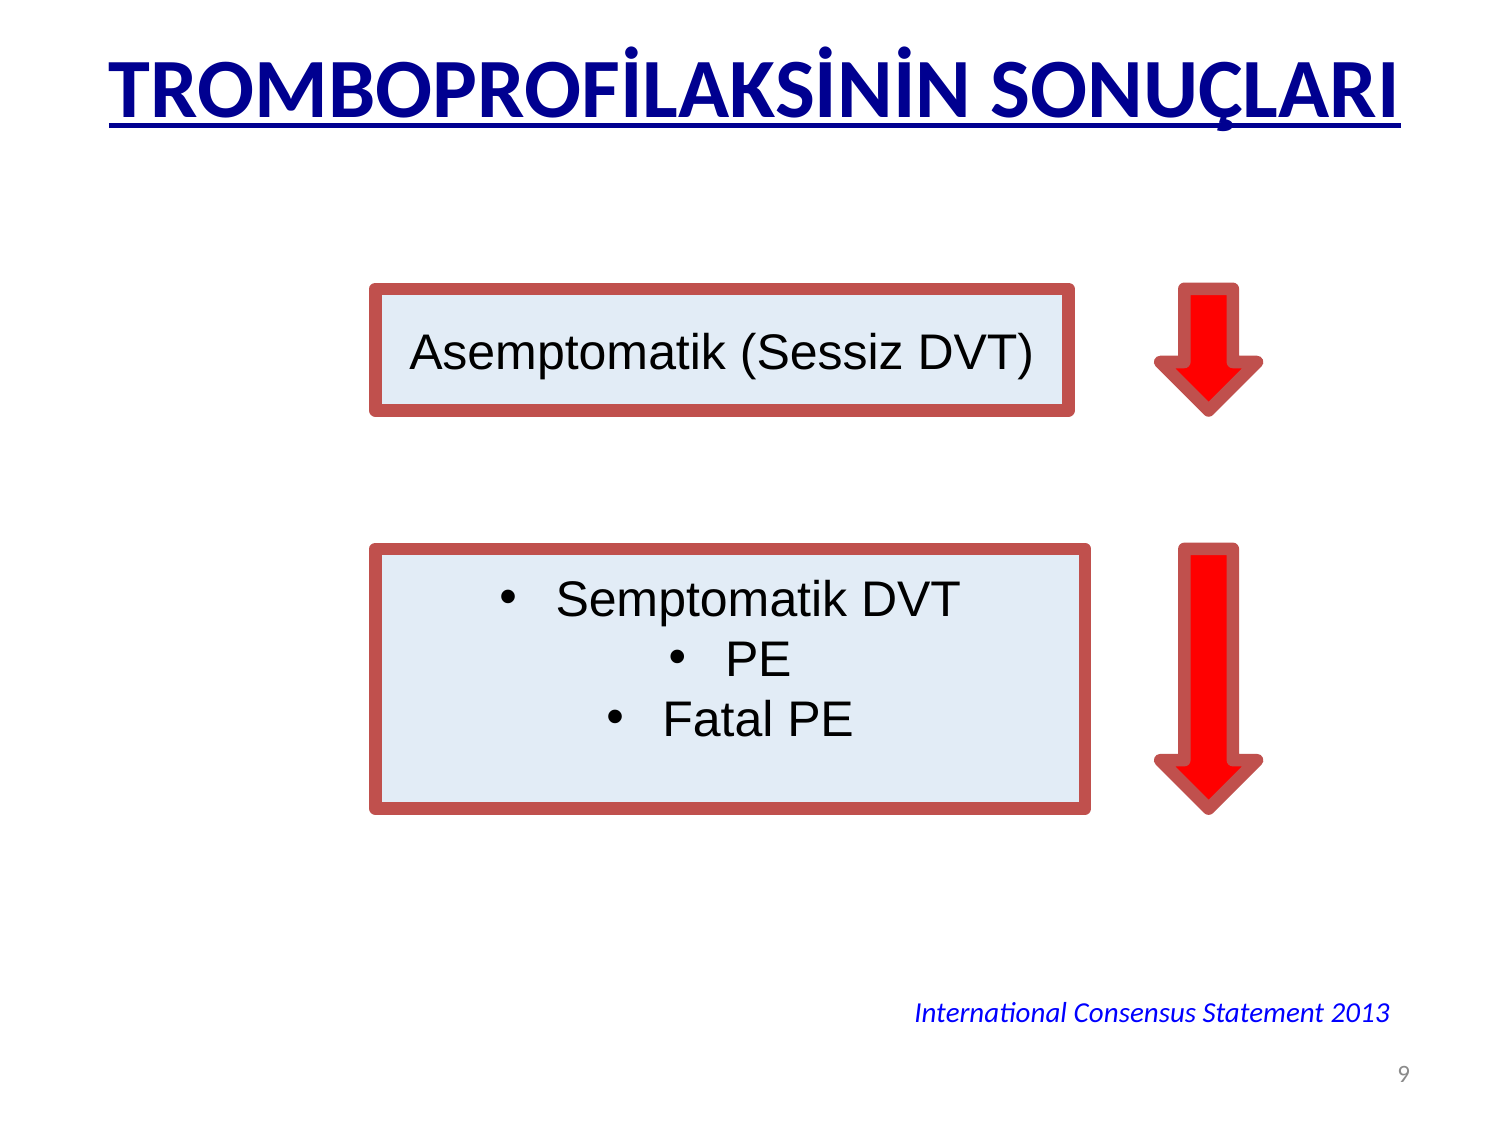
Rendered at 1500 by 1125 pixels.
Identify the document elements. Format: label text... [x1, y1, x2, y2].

list [75, 262, 1425, 1005]
text_box [1160, 548, 1258, 809]
text_box International Consensus Statement 2013 [899, 980, 1406, 1055]
text_box Asemptomatik (Sessiz DVT) [375, 288, 1069, 411]
text_box Semptomatik DVT PE Fatal PE [375, 548, 1085, 809]
text_box [1160, 288, 1258, 411]
title TROMBOPROFİLAKSİNİN SONUÇLARI [75, 24, 1436, 143]
slide_number 9 [1074, 1042, 1425, 1103]
